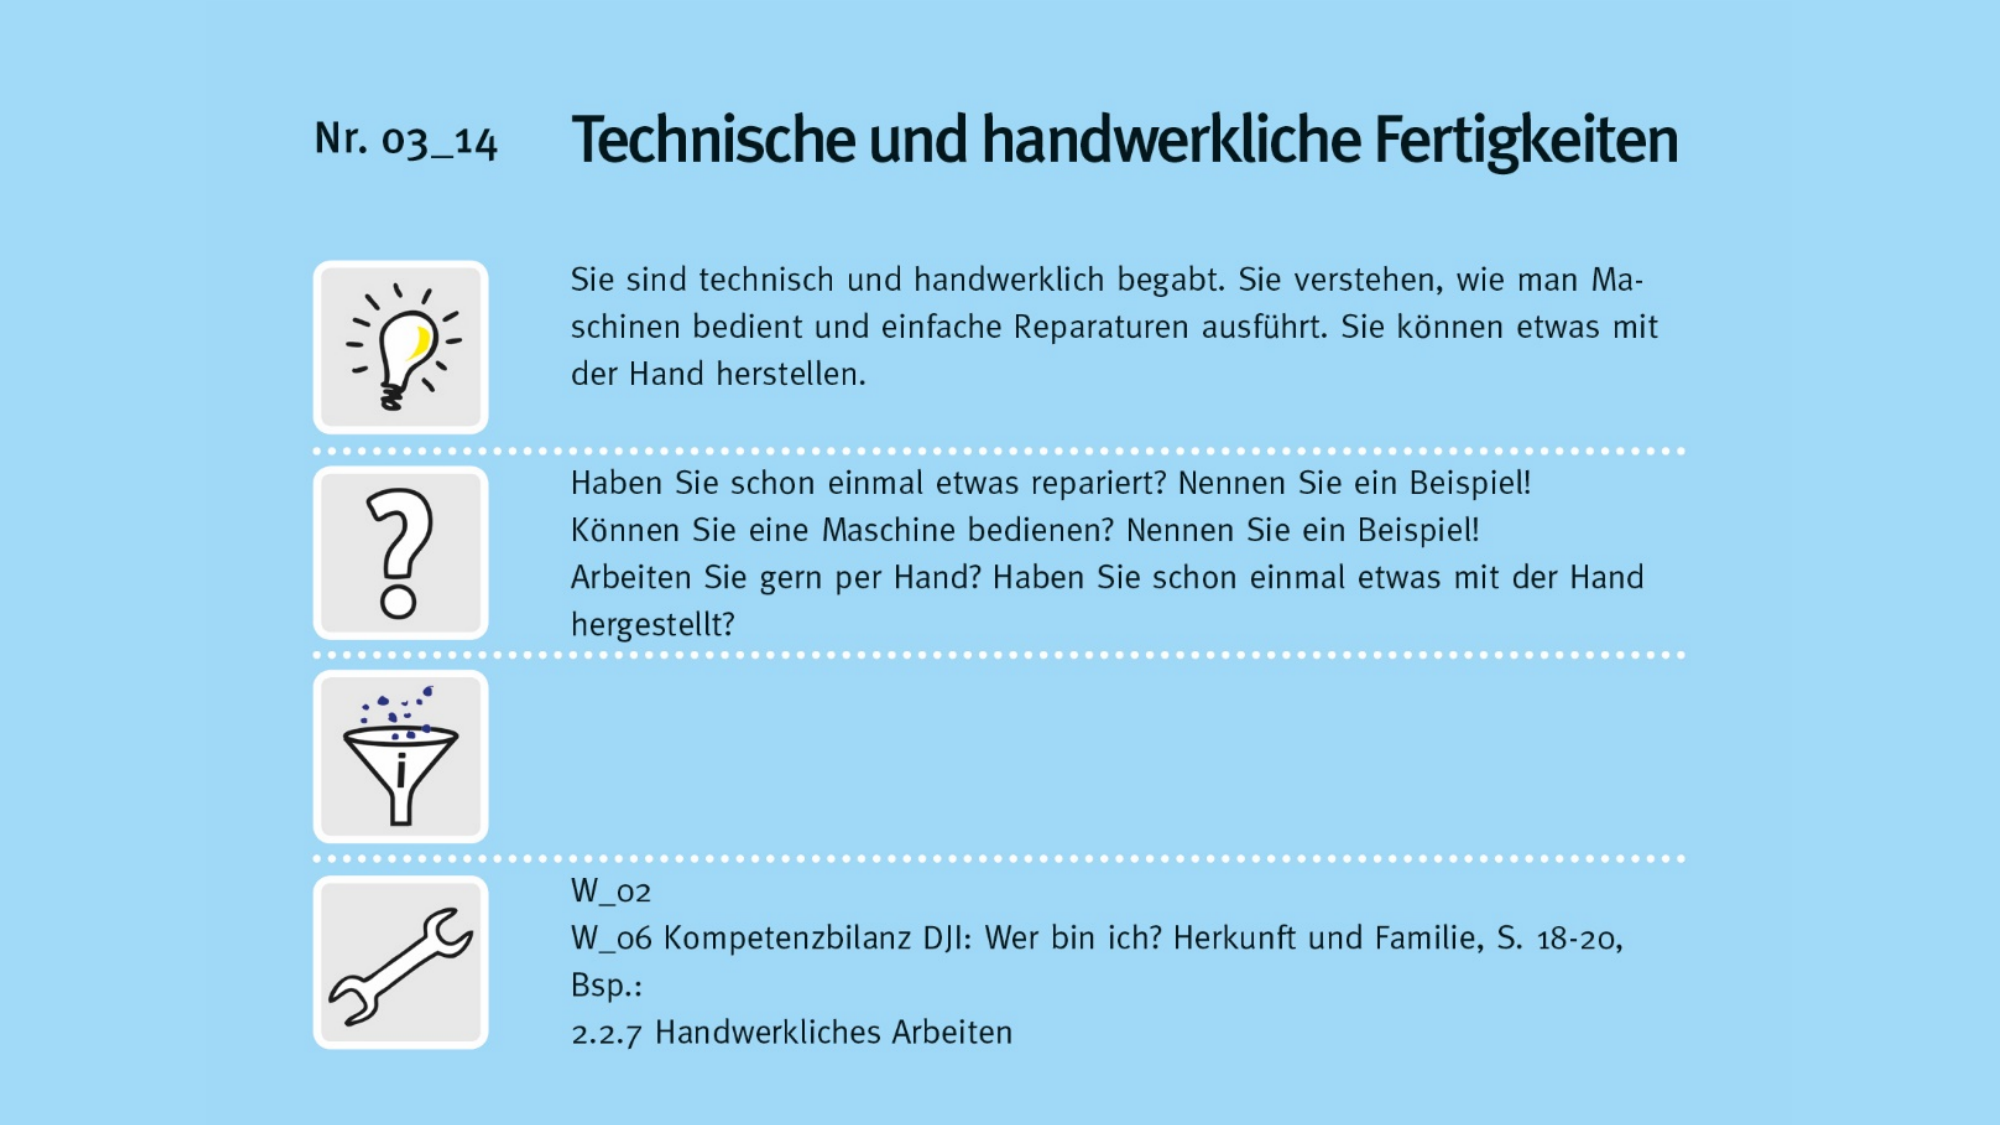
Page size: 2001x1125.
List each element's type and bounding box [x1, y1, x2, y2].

picture [206, 1, 1792, 1125]
